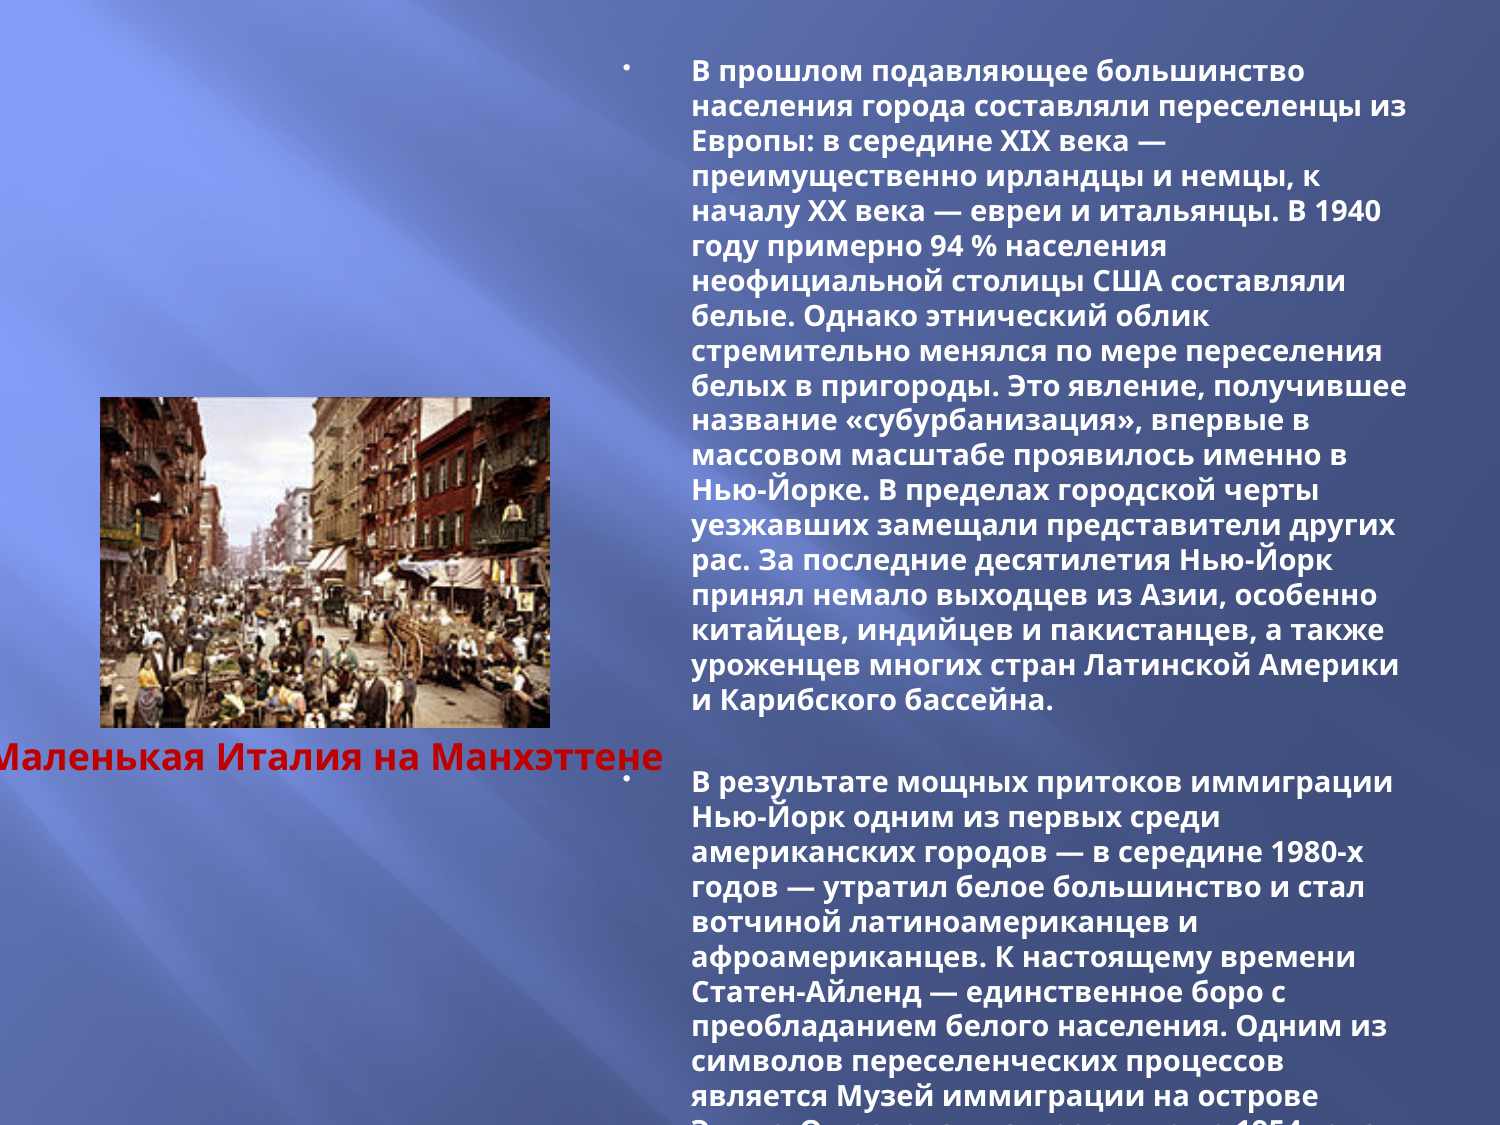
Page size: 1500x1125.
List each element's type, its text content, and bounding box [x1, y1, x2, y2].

picture [100, 396, 550, 728]
text_box Маленькая Италия на Манхэттене [0, 725, 679, 786]
list В прошлом подавляющее большинство населения города составляли переселенцы из Европы: в середине XIX века — преимущественно ирландцы и немцы, к началу XX века — евреи и итальянцы. В 1940 году примерно 94 % населения неофициальной столицы США составляли белые. Однако этнический облик стремительно менялся по мере переселения белых в пригороды. Это явление, получившее название «субурбанизация», впервые в массовом масштабе проявилось именно в Нью-Йорке. В пределах городской черты уезжавших замещали представители других рас. За последние десятилетия Нью-Йорк принял немало выходцев из Азии, особенно китайцев, индийцев и пакистанцев, а также уроженцев многих стран Латинской Америки и Карибского бассейна. В результате мощных притоков иммиграции Нью-Йорк одним из первых среди американских городов — в середине 1980-х годов — утратил белое большинство и стал вотчиной латиноамериканцев и афроамериканцев. К настоящему времени Статен-Айленд — единственное боро с преобладанием белого населения. Одним из символов переселенческих процессов является Музей иммиграции на острове Эллис. Он основан на месте, где до 1954 года существовал главный пункт по приему переселенцев, через который прошло более 20 миллионов будущих граждан США. [586, 44, 1425, 1005]
